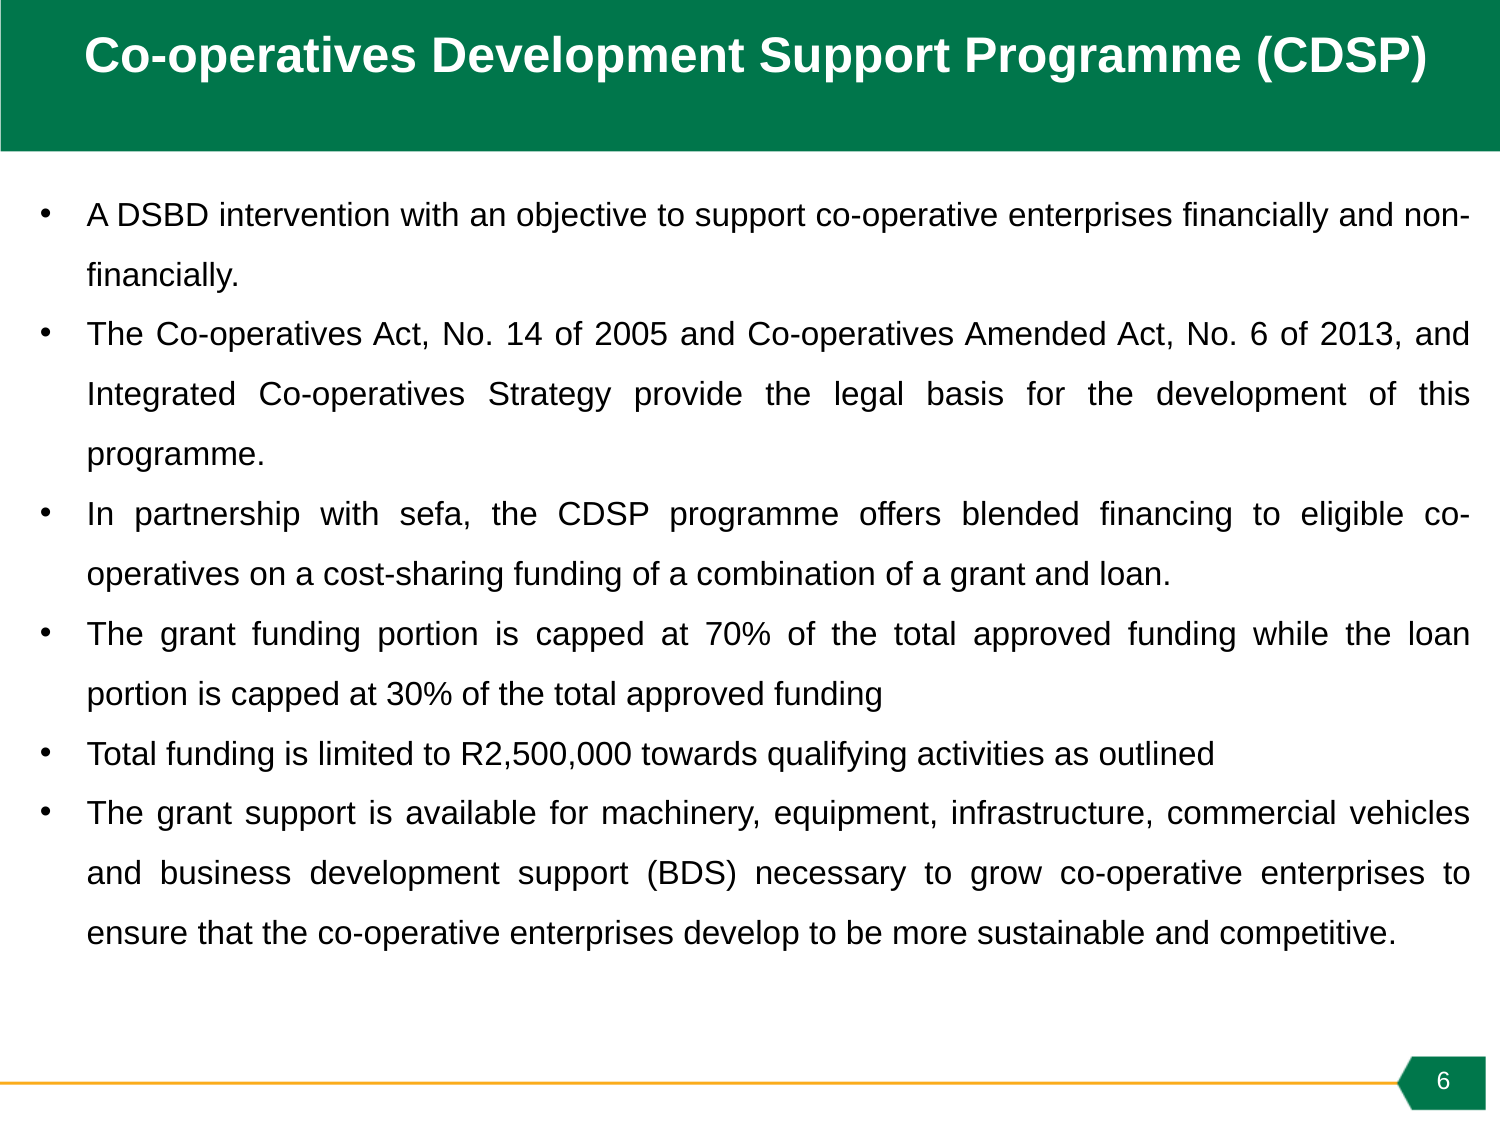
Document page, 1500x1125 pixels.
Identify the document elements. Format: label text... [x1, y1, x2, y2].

text_box A DSBD intervention with an objective to support co-operative enterprises financially and non-financially. The Co-operatives Act, No. 14 of 2005 and Co-operatives Amended Act, No. 6 of 2013, and Integrated Co-operatives Strategy provide the legal basis for the development of this programme. In partnership with sefa, the CDSP programme offers blended financing to eligible co-operatives on a cost-sharing funding of a combination of a grant and loan. The grant funding portion is capped at 70% of the total approved funding while the loan portion is capped at 30% of the total approved funding Total funding is limited to R2,500,000 towards qualifying activities as outlined The grant support is available for machinery, equipment, infrastructure, commercial vehicles and business development support (BDS) necessary to grow co-operative enterprises to ensure that the co-operative enterprises develop to be more sustainable and competitive. [24, 165, 1488, 1004]
picture [0, 1039, 1500, 1125]
text_box Co-operatives Development Support Programme (CDSP) [24, 15, 1488, 150]
text_box [0, 0, 1500, 152]
